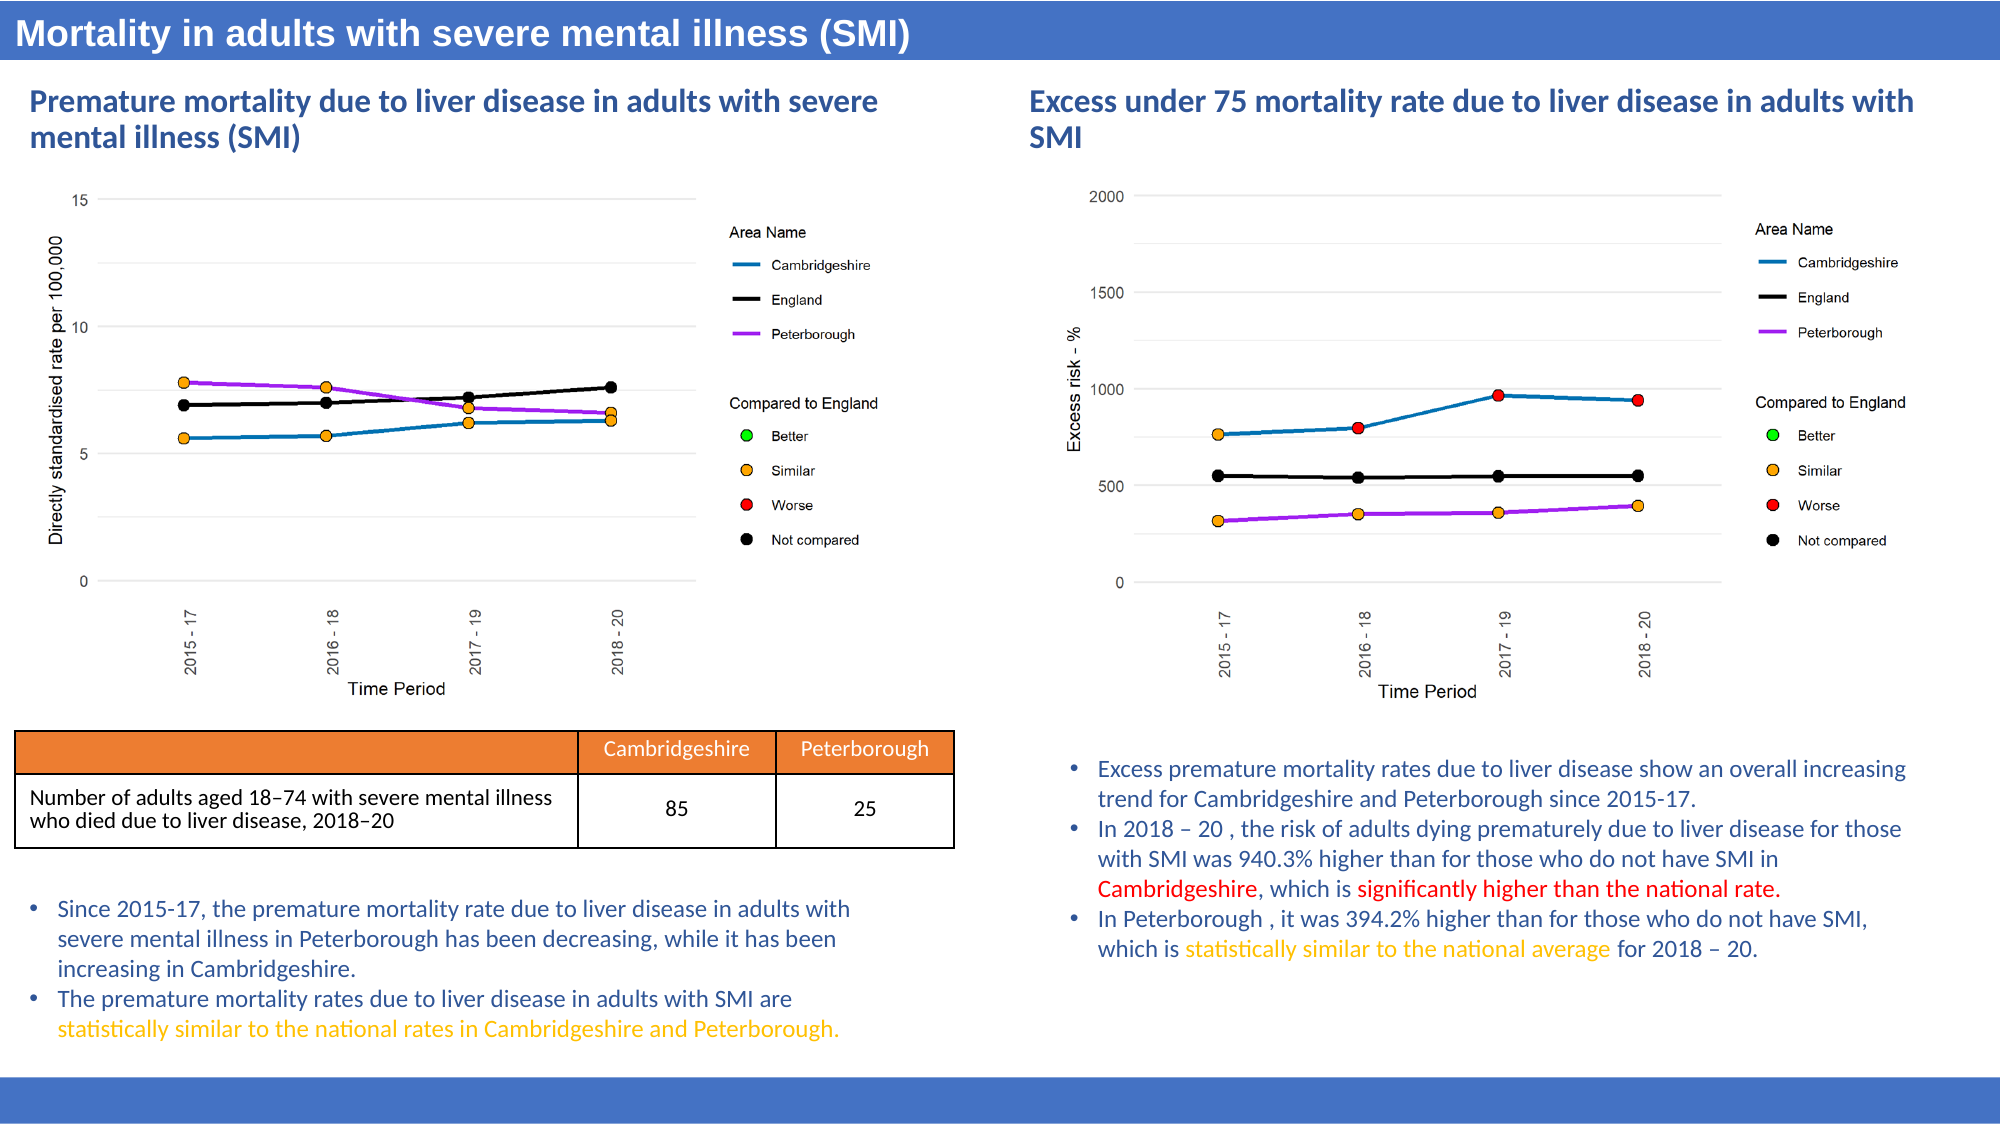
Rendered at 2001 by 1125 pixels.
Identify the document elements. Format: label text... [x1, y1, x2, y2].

picture [1054, 165, 1929, 712]
text_box Excess under 75 mortality rate due to liver disease in adults with SMI [1014, 76, 1986, 969]
text_box Excess premature mortality rates due to liver disease show an overall increasing trend for Cambridgeshire and Peterborough since 2015-17. In 2018 – 20 , the risk of adults dying prematurely due to liver disease for those with SMI was 940.3% higher than for those who do not have SMI in Cambridgeshire, which is significantly higher than the national rate. In Peterborough , it was 394.2% higher than for those who do not have SMI, which is statistically similar to the national average for 2018 – 20. [1054, 745, 1945, 970]
text_box Since 2015-17, the premature mortality rate due to liver disease in adults with severe mental illness in Peterborough has been decreasing, while it has been increasing in Cambridgeshire. The premature mortality rates due to liver disease in adults with SMI are statistically similar to the national rates in Cambridgeshire and Peterborough. [14, 885, 905, 1050]
text_box Mortality in adults with severe mental illness (SMI) [0, 1, 1998, 62]
table_header [16, 732, 577, 773]
text_box Premature mortality due to liver disease in adults with severe mental illness (SMI) [14, 76, 986, 969]
table_cell 85 [579, 775, 775, 847]
table_cell 25 [777, 775, 953, 847]
table_header Cambridgeshire [579, 732, 775, 773]
picture [37, 169, 900, 709]
table_cell Number of adults aged 18–74 with severe mental illness who died due to liver disease, 2018–20 [16, 775, 577, 847]
table_header Peterborough [777, 732, 953, 773]
